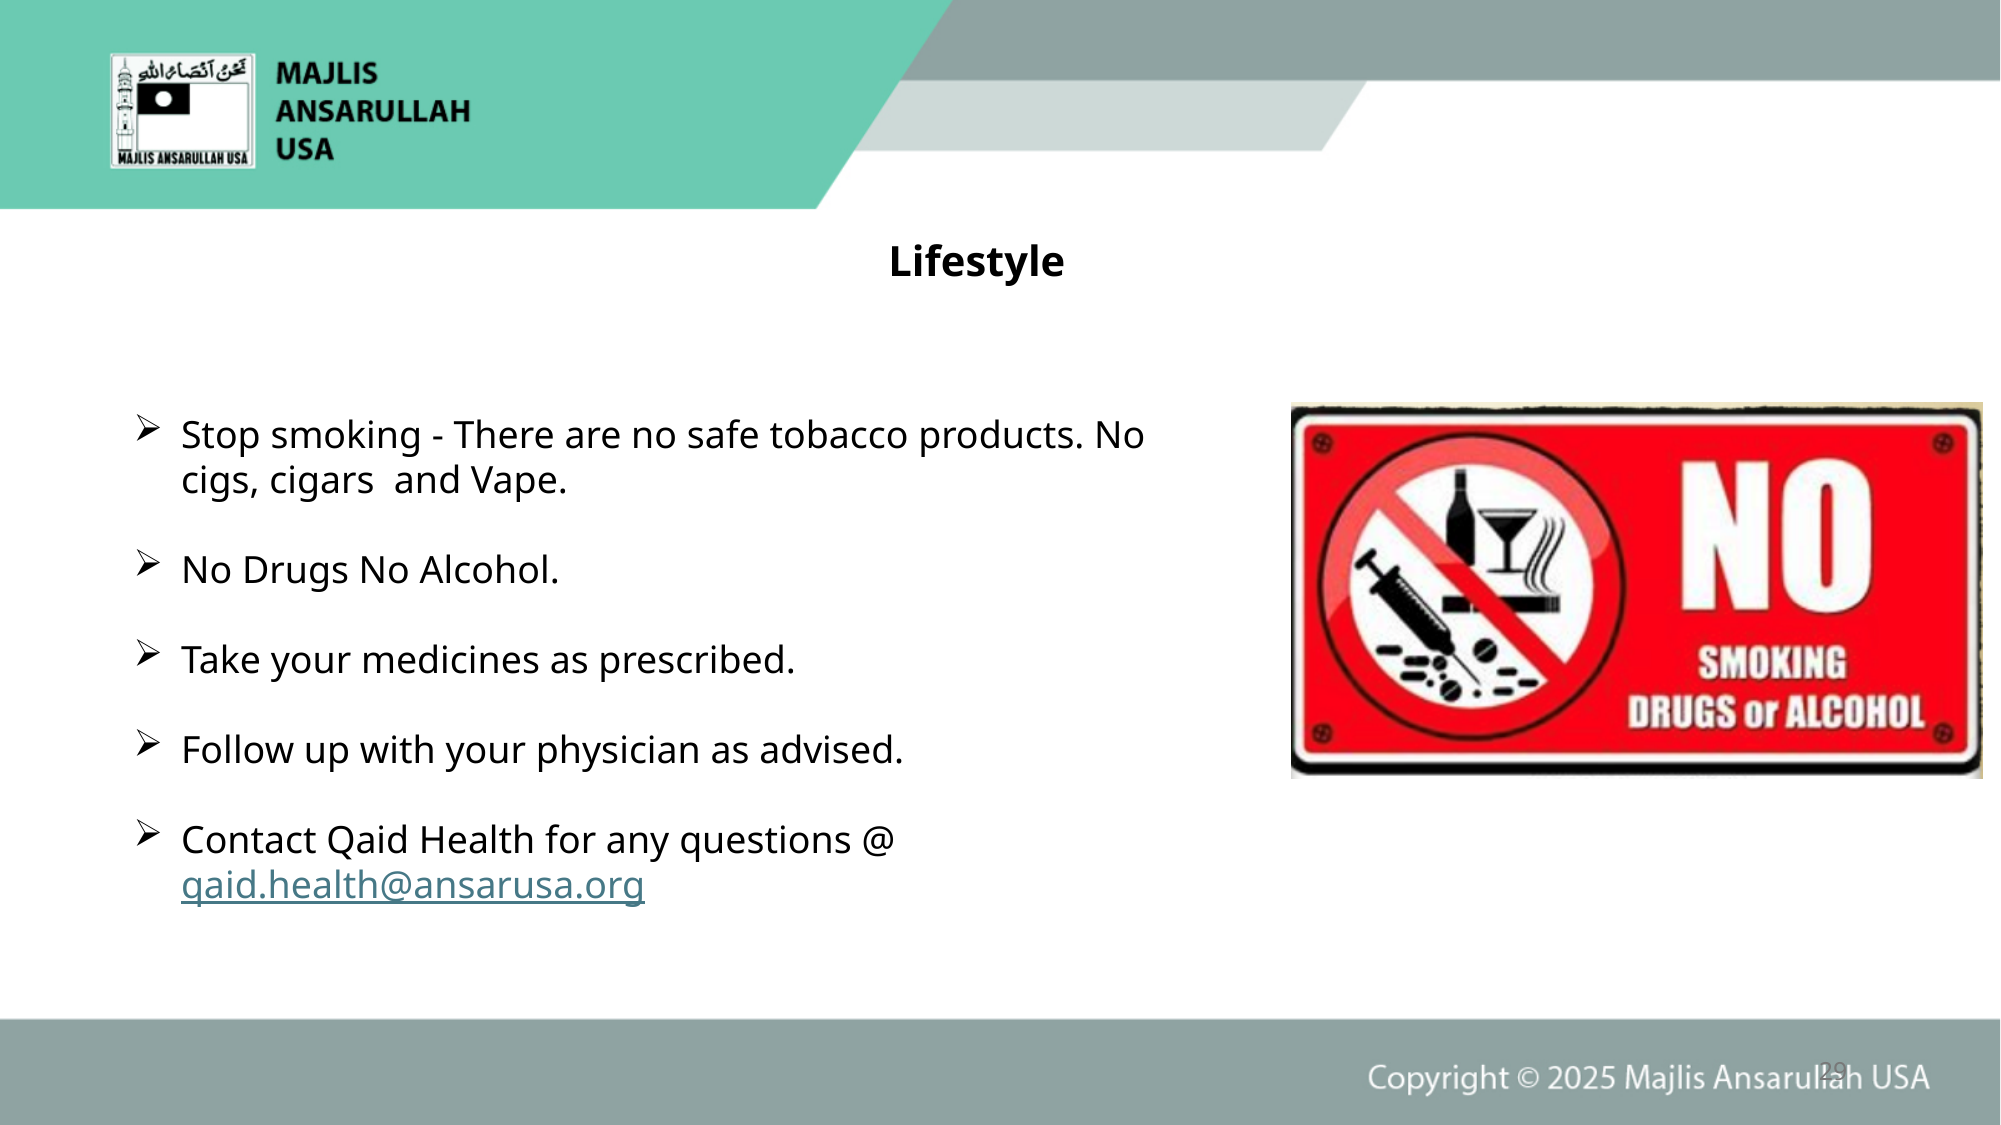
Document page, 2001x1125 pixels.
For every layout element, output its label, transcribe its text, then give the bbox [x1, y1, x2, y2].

picture [0, 0, 2001, 1125]
slide_number 29 [1412, 1042, 1863, 1103]
text_box Lifestyle [568, 232, 1386, 308]
text_box Stop smoking - There are no safe tobacco products. No cigs, cigars and Vape. No Drugs No Alcohol. Take your medicines as prescribed. Follow up with your physician as advised. Contact Qaid Health for any questions @ qaid.health@ansarusa.org [118, 403, 1232, 878]
